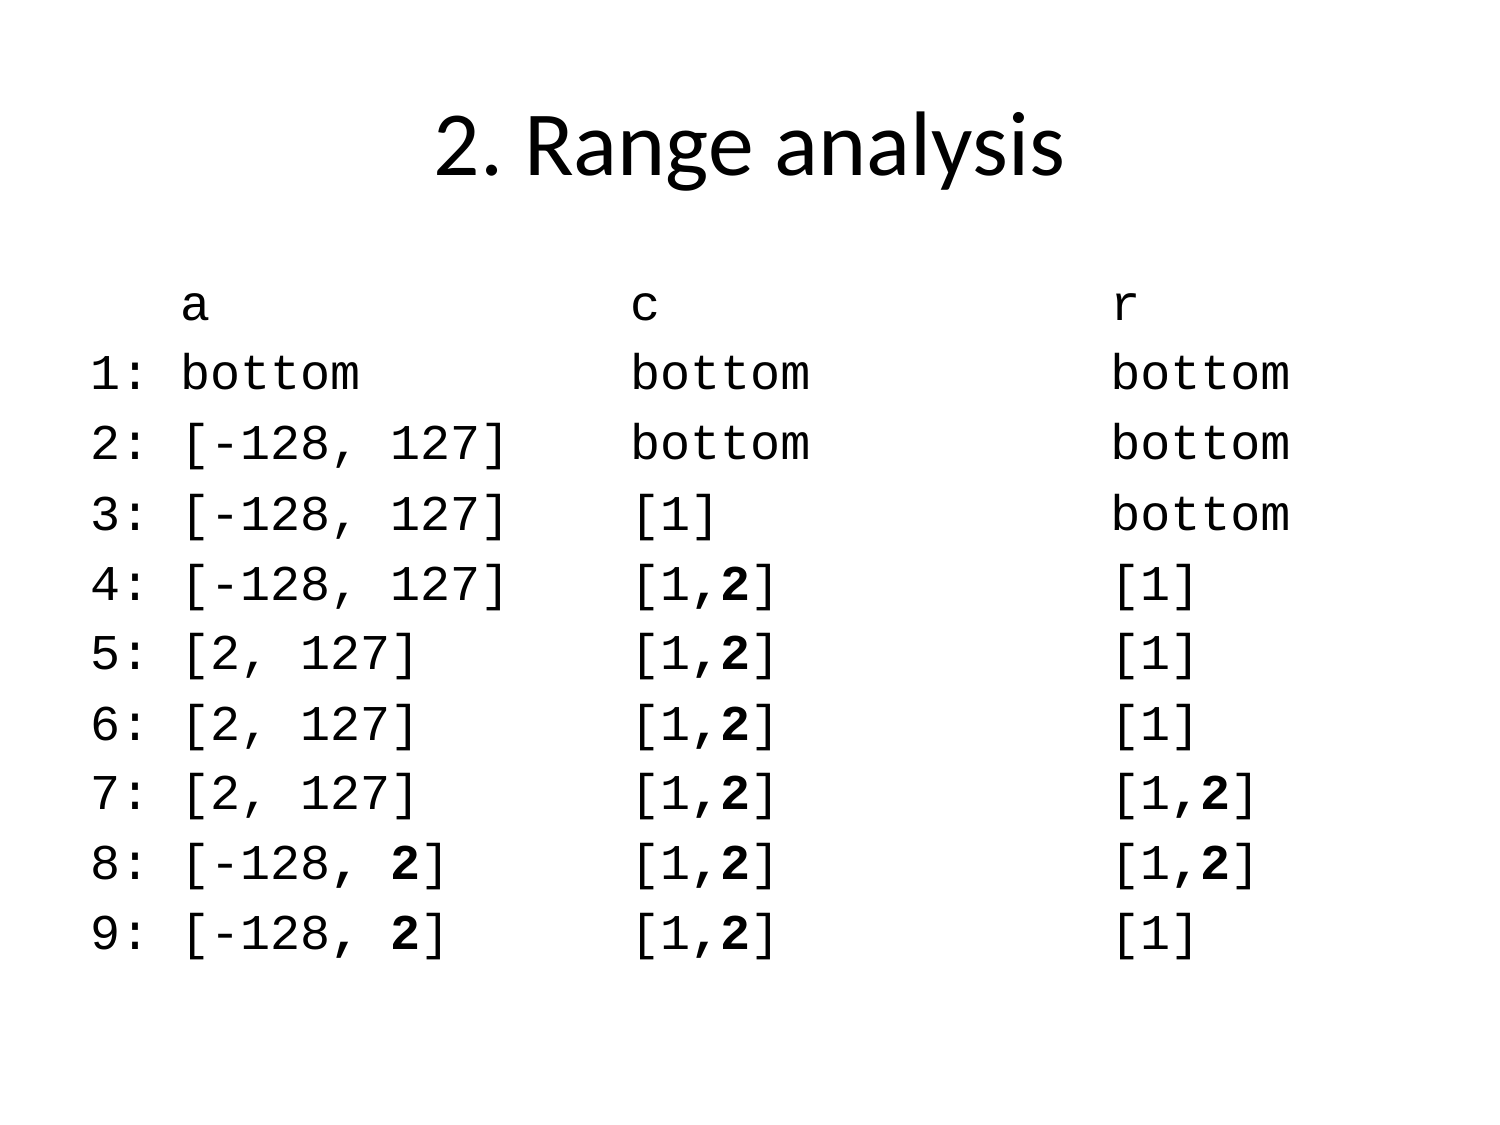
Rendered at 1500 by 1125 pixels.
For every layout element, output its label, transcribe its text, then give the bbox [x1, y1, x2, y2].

list a c r 1: bottom bottom bottom 2: [-128, 127] bottom bottom 3: [-128, 127] [1] bottom 4: [-128, 127] [1,2] [1] 5: [2, 127] [1,2] [1] 6: [2, 127] [1,2] [1] 7: [2, 127] [1,2] [1,2] 8: [-128, 2] [1,2] [1,2] 9: [-128, 2] [1,2] [1] [75, 262, 1425, 1075]
title 2. Range analysis [75, 45, 1425, 233]
